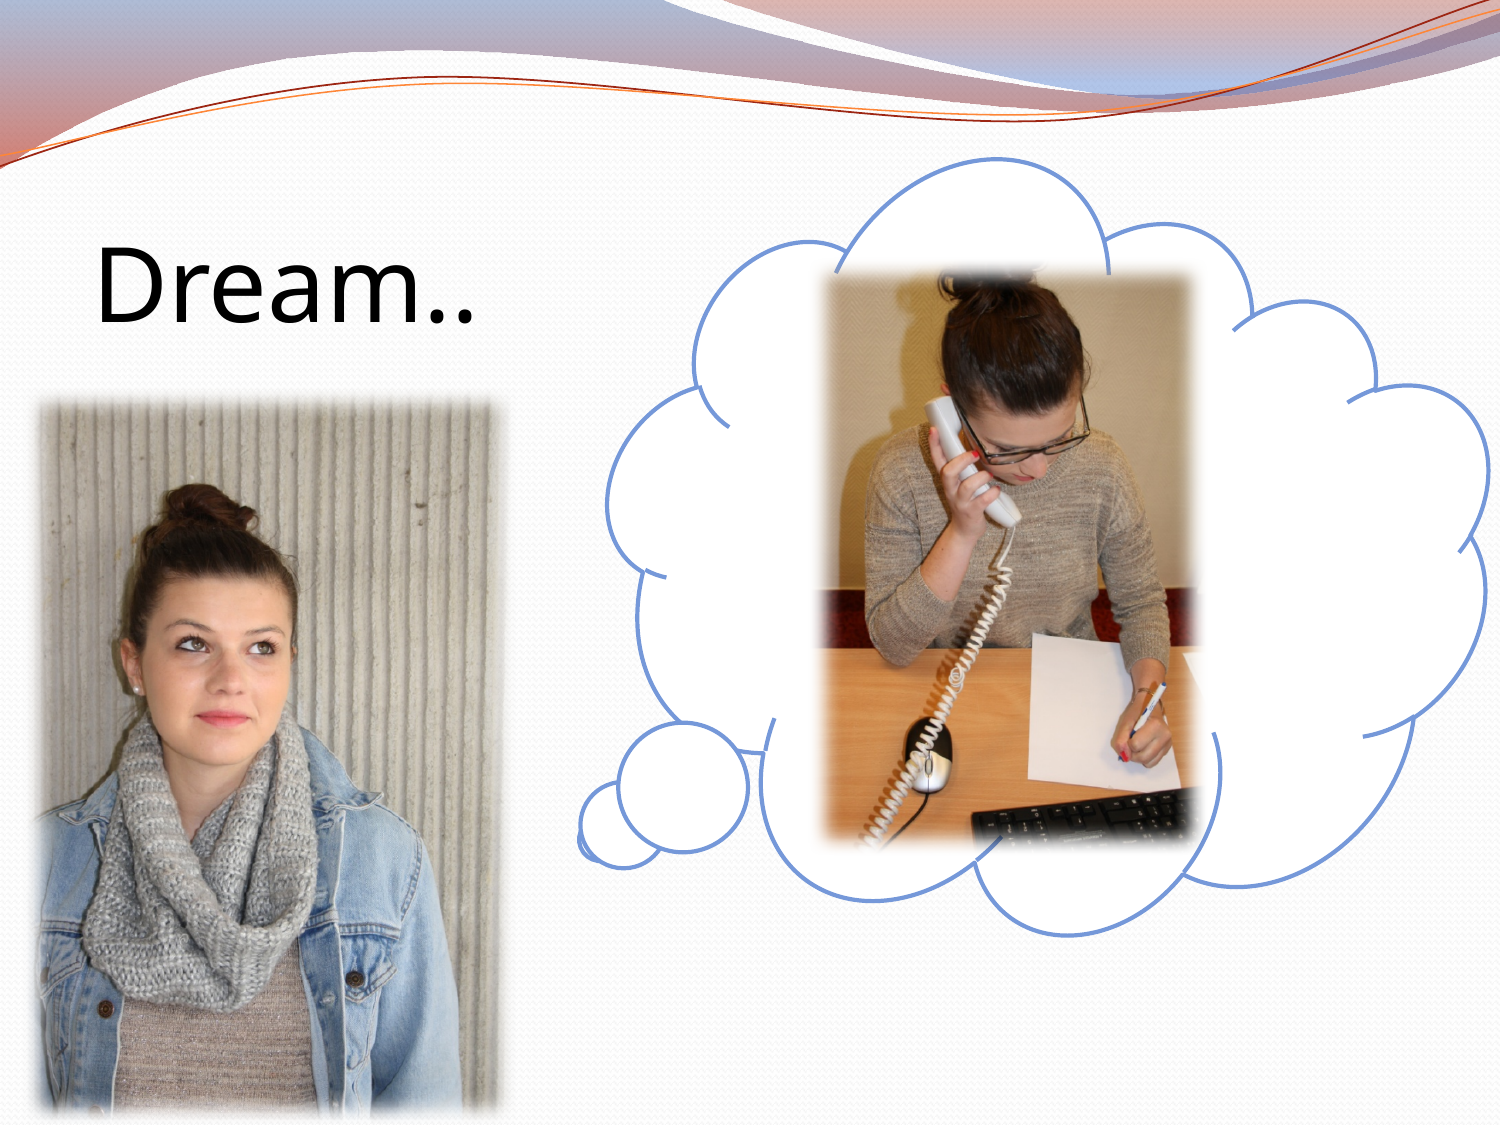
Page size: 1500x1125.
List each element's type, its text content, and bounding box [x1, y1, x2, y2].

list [23, 386, 516, 1125]
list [808, 257, 1208, 856]
text_box [577, 157, 1491, 938]
text_box Dream.. [23, 210, 704, 351]
